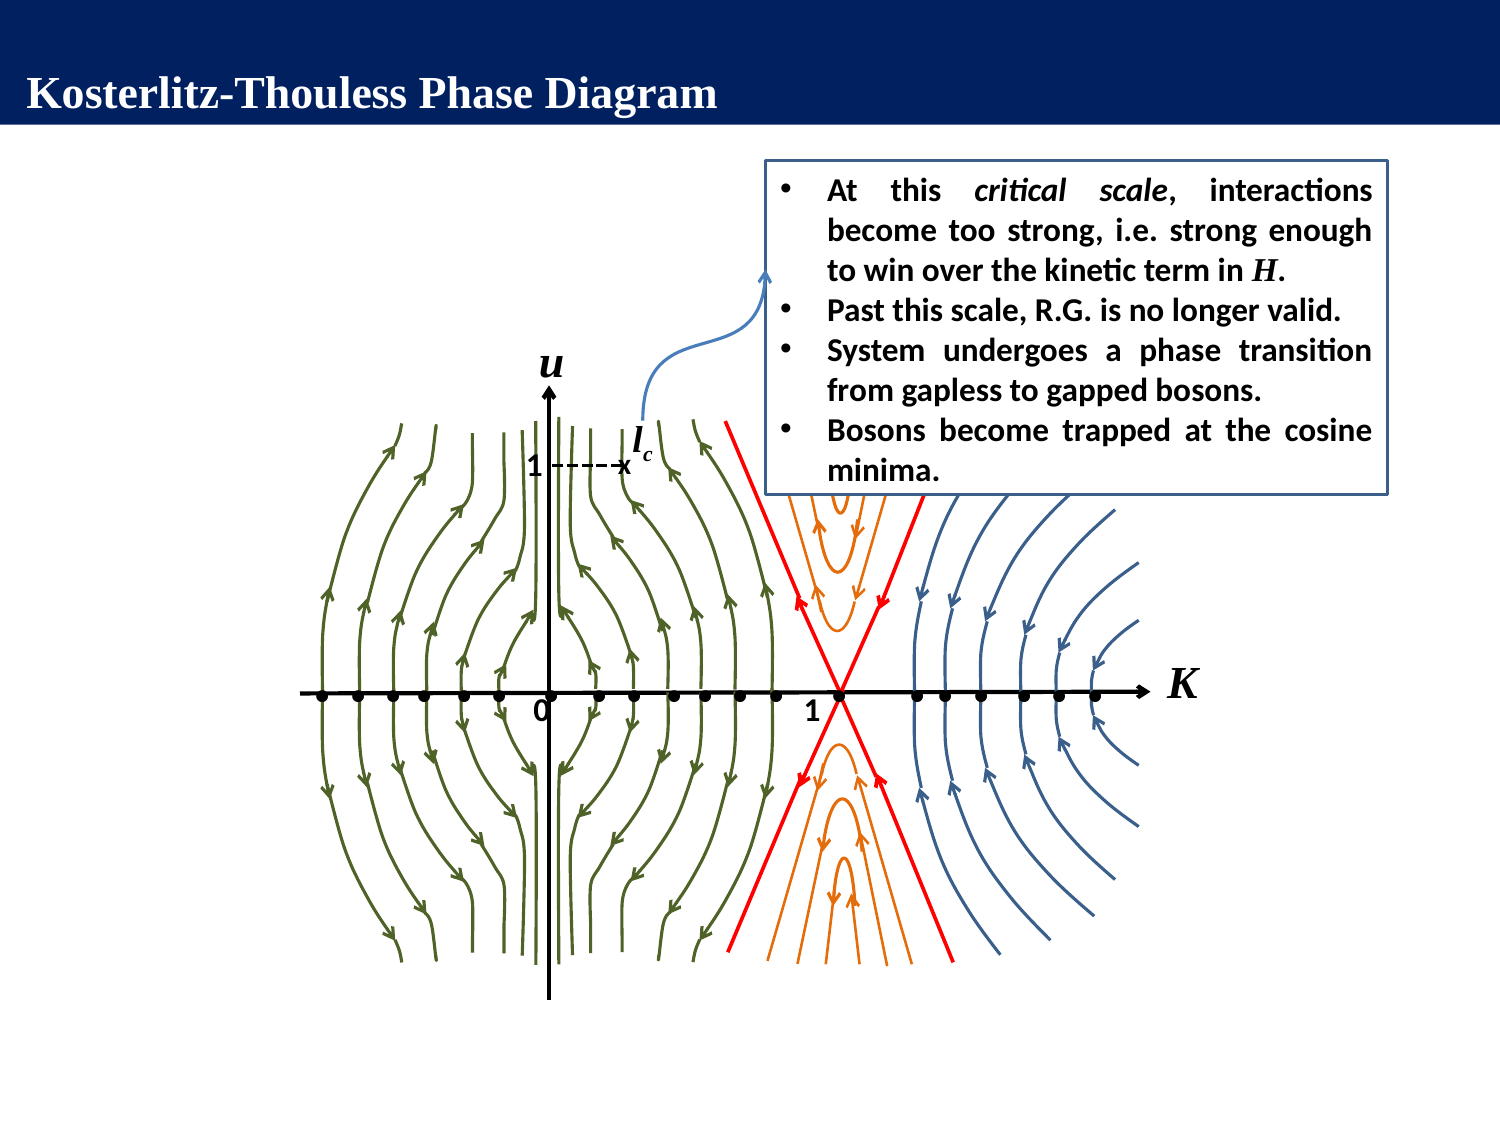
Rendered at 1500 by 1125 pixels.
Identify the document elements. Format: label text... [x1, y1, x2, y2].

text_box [777, 735, 908, 742]
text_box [499, 407, 637, 489]
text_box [843, 621, 1170, 726]
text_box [471, 435, 623, 492]
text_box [915, 509, 1139, 619]
text_box u [477, 324, 627, 395]
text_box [558, 496, 773, 619]
text_box Kosterlitz-Thouless Phase Diagram [0, 0, 1500, 125]
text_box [558, 735, 773, 965]
text_box K [1174, 645, 1257, 716]
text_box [321, 735, 537, 965]
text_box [576, 621, 841, 726]
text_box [248, 621, 575, 726]
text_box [913, 735, 1139, 956]
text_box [767, 744, 913, 988]
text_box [321, 420, 537, 619]
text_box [642, 160, 1389, 500]
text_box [777, 509, 911, 619]
